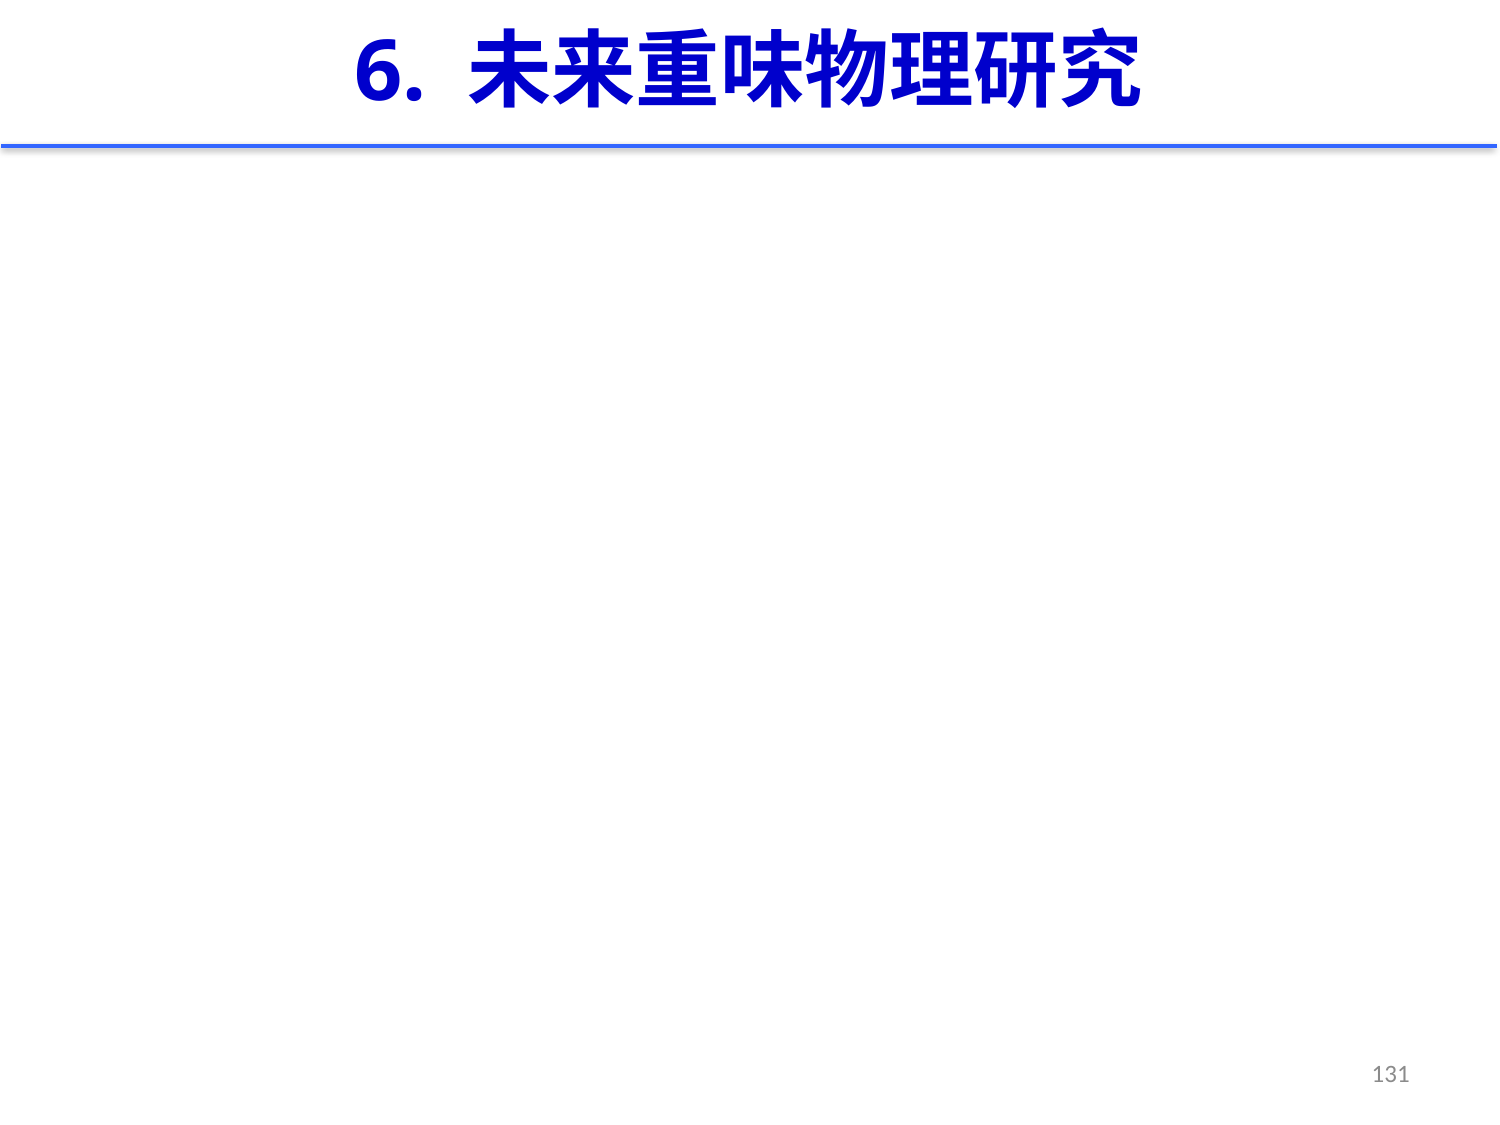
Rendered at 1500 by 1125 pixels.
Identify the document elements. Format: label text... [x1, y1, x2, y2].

slide_number 131 [1074, 1042, 1425, 1103]
title 6. 未来重味物理研究 [1, 8, 1496, 126]
